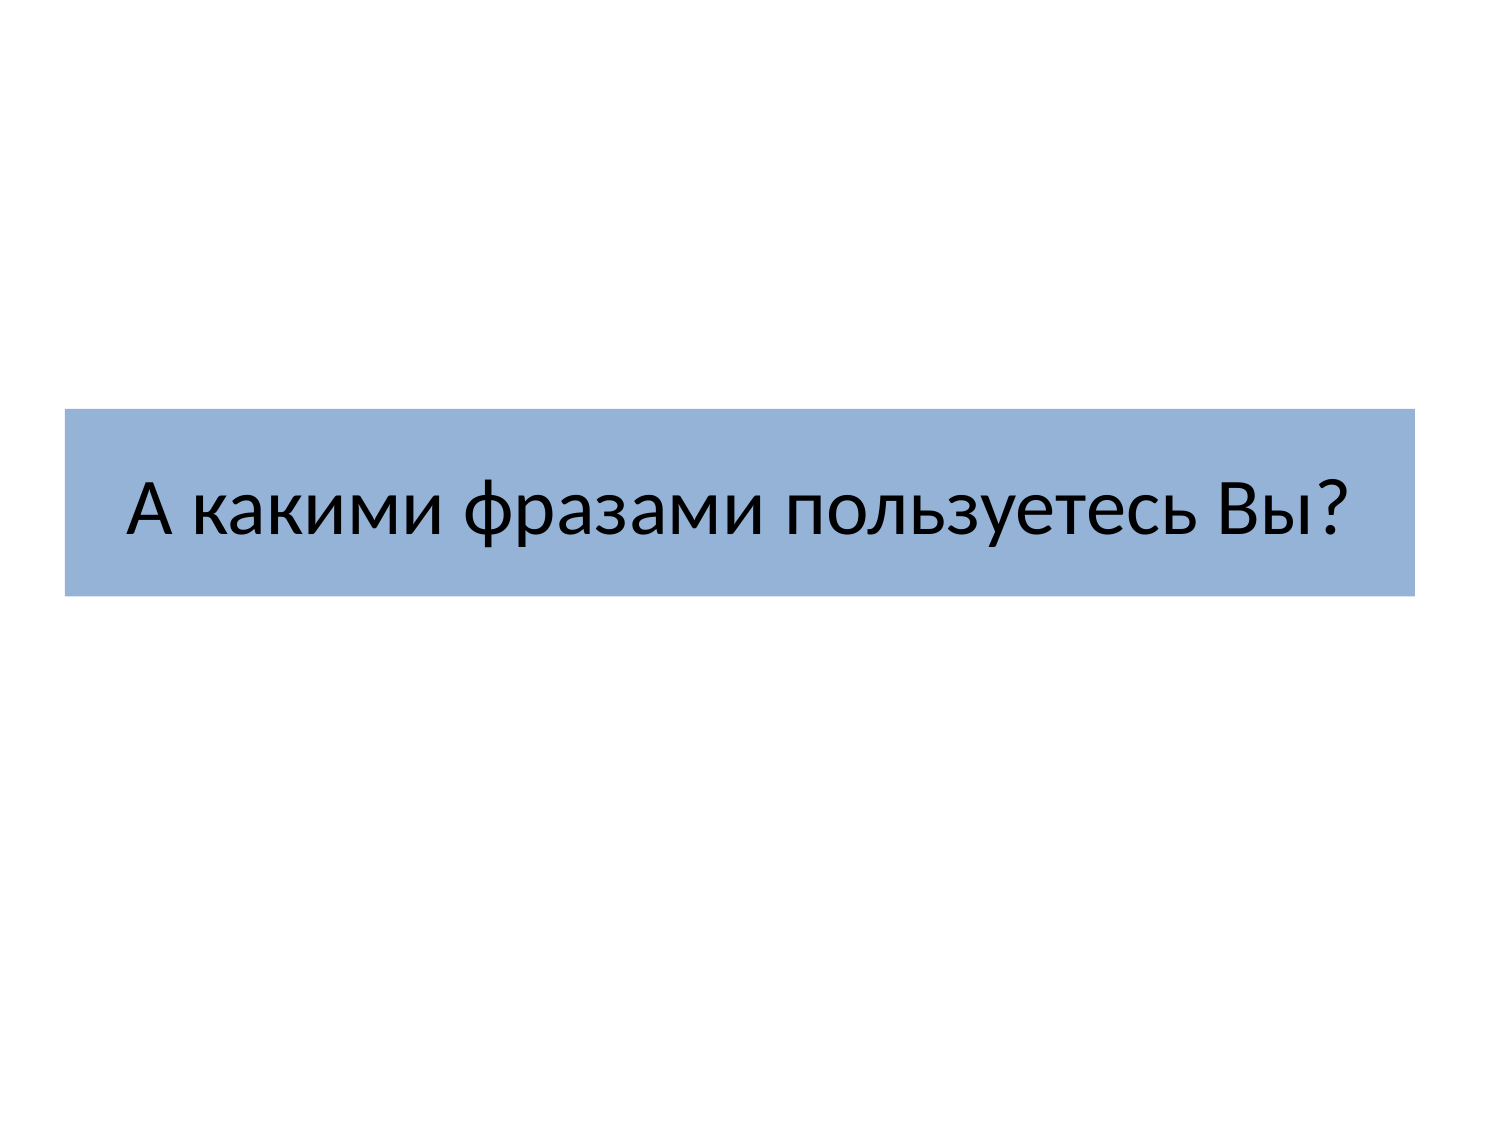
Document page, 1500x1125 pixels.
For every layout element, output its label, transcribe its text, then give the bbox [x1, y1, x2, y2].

title А какими фразами пользуетесь Вы? [64, 408, 1415, 597]
